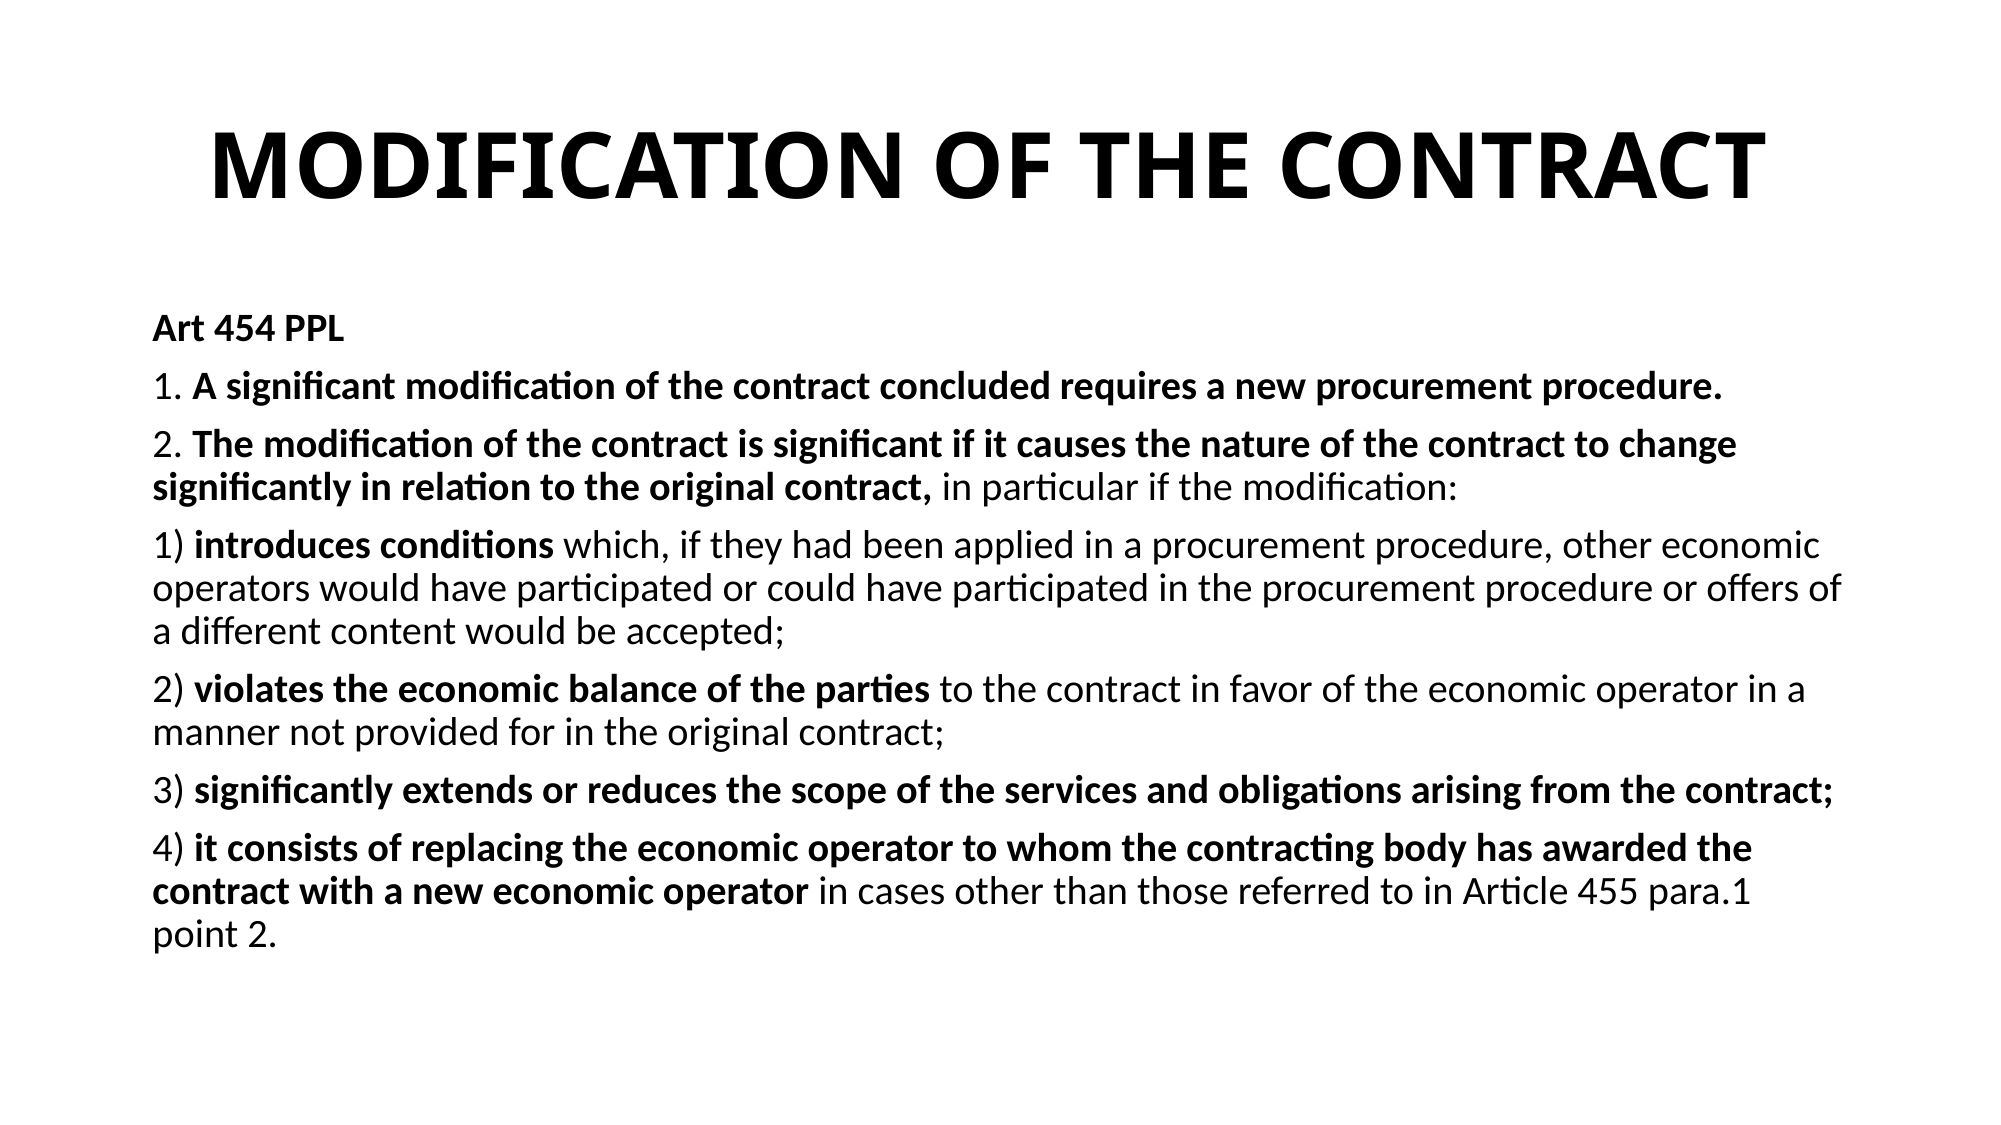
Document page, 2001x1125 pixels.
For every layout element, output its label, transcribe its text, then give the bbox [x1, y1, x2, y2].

list Art 454 PPL 1. A significant modification of the contract concluded requires a new procurement procedure. 2. The modification of the contract is significant if it causes the nature of the contract to change significantly in relation to the original contract, in particular if the modification: 1) introduces conditions which, if they had been applied in a procurement procedure, other economic operators would have participated or could have participated in the procurement procedure or offers of a different content would be accepted; 2) violates the economic balance of the parties to the contract in favor of the economic operator in a manner not provided for in the original contract; 3) significantly extends or reduces the scope of the services and obligations arising from the contract; 4) it consists of replacing the economic operator to whom the contracting body has awarded the contract with a new economic operator in cases other than those referred to in Article 455 para.1 point 2. [137, 299, 1863, 1014]
title MODIFICATION OF THE CONTRACT [137, 59, 1863, 278]
